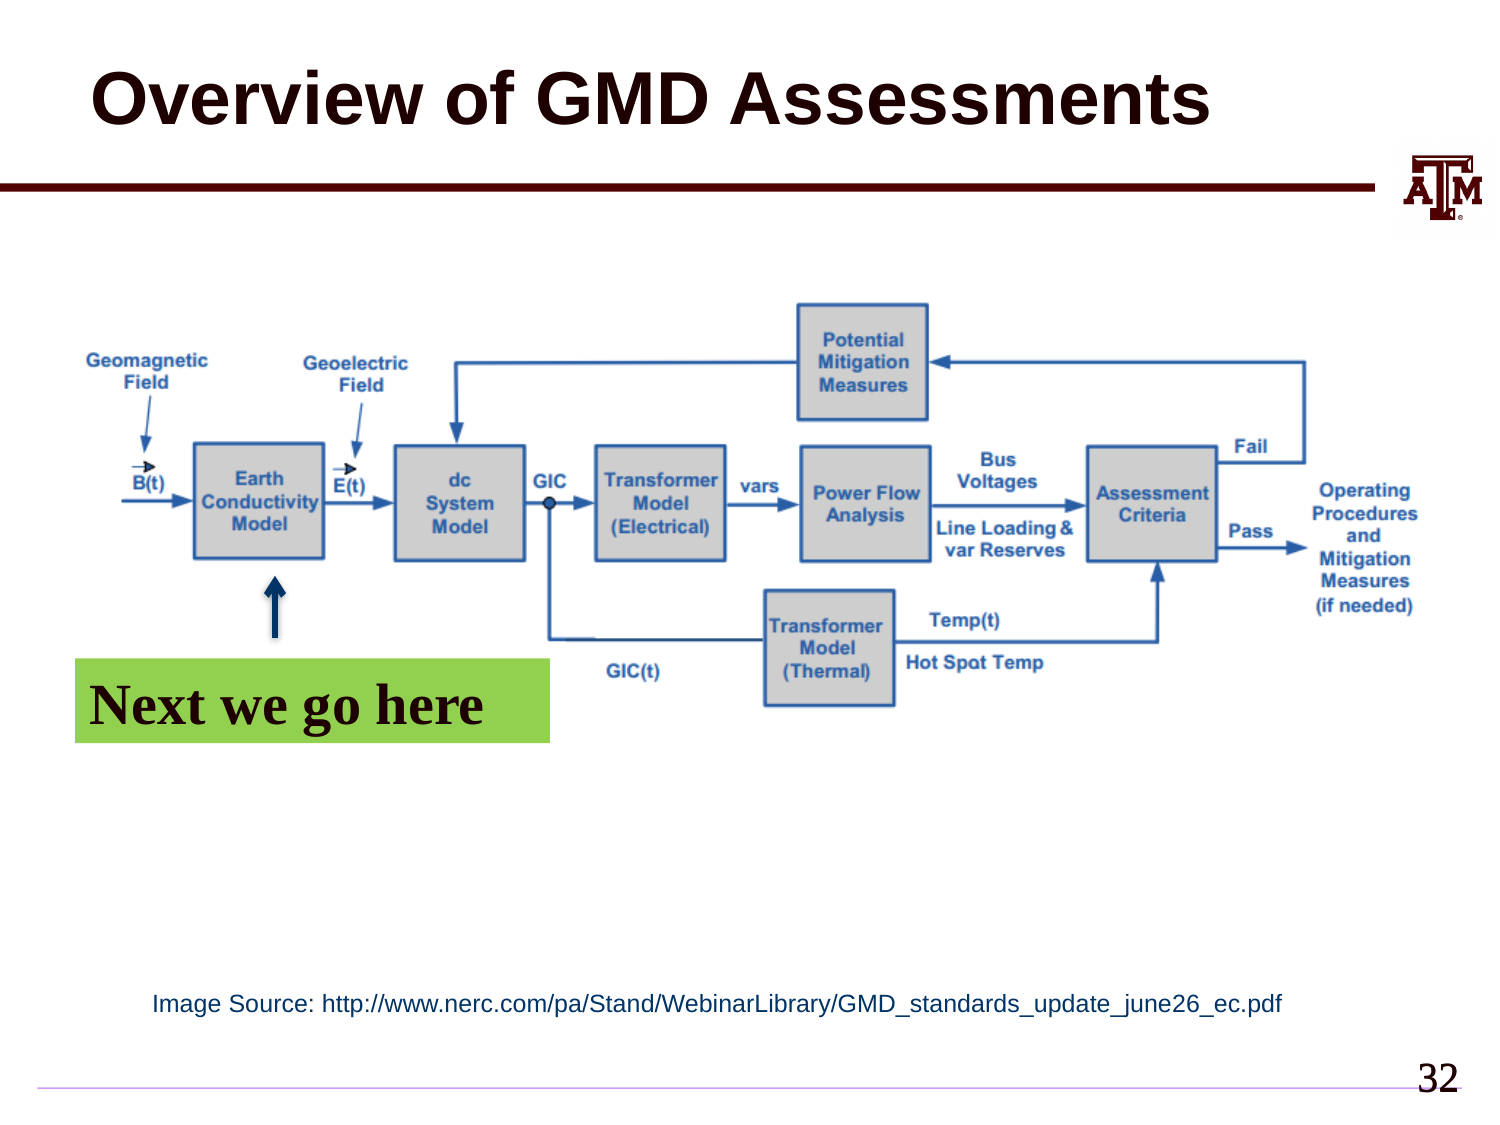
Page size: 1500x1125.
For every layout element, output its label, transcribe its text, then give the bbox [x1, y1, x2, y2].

text_box Image Source: http://www.nerc.com/pa/Stand/WebinarLibrary/GMD_standards_update_june26_ec.pdf [137, 979, 1325, 1025]
title Overview of GMD Assessments [74, 12, 1388, 188]
picture [78, 262, 1429, 745]
picture [1392, 137, 1493, 238]
text_box 31 [1162, 1037, 1475, 1113]
